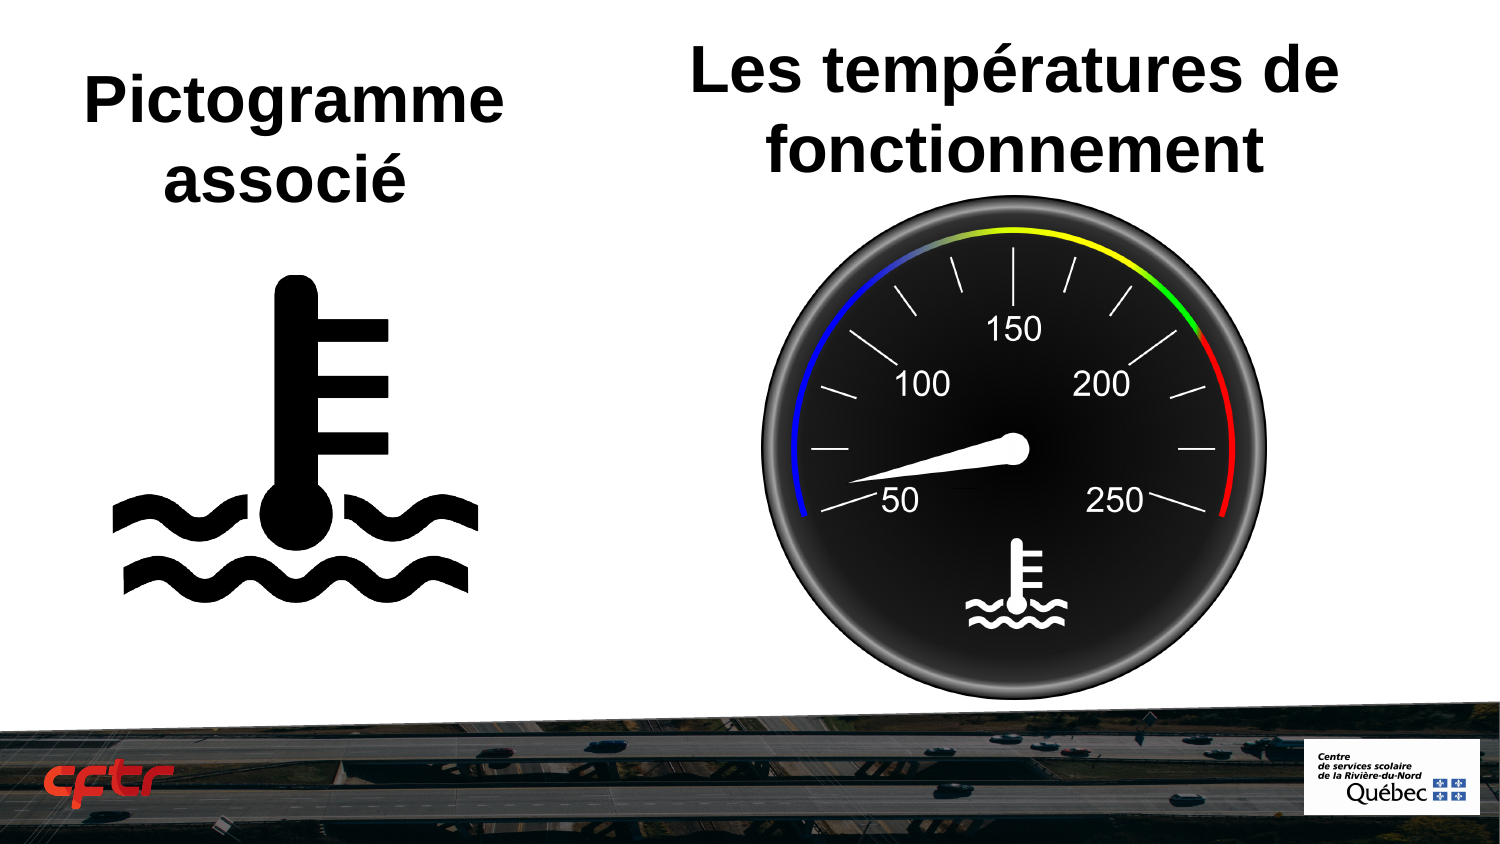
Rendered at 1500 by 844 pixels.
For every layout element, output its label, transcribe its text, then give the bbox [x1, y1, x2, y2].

title Les températures de fonctionnement [638, 11, 1392, 188]
picture [112, 274, 479, 604]
text_box Pictogramme associé [38, 41, 552, 233]
picture [761, 195, 1267, 701]
picture [0, 704, 1499, 844]
